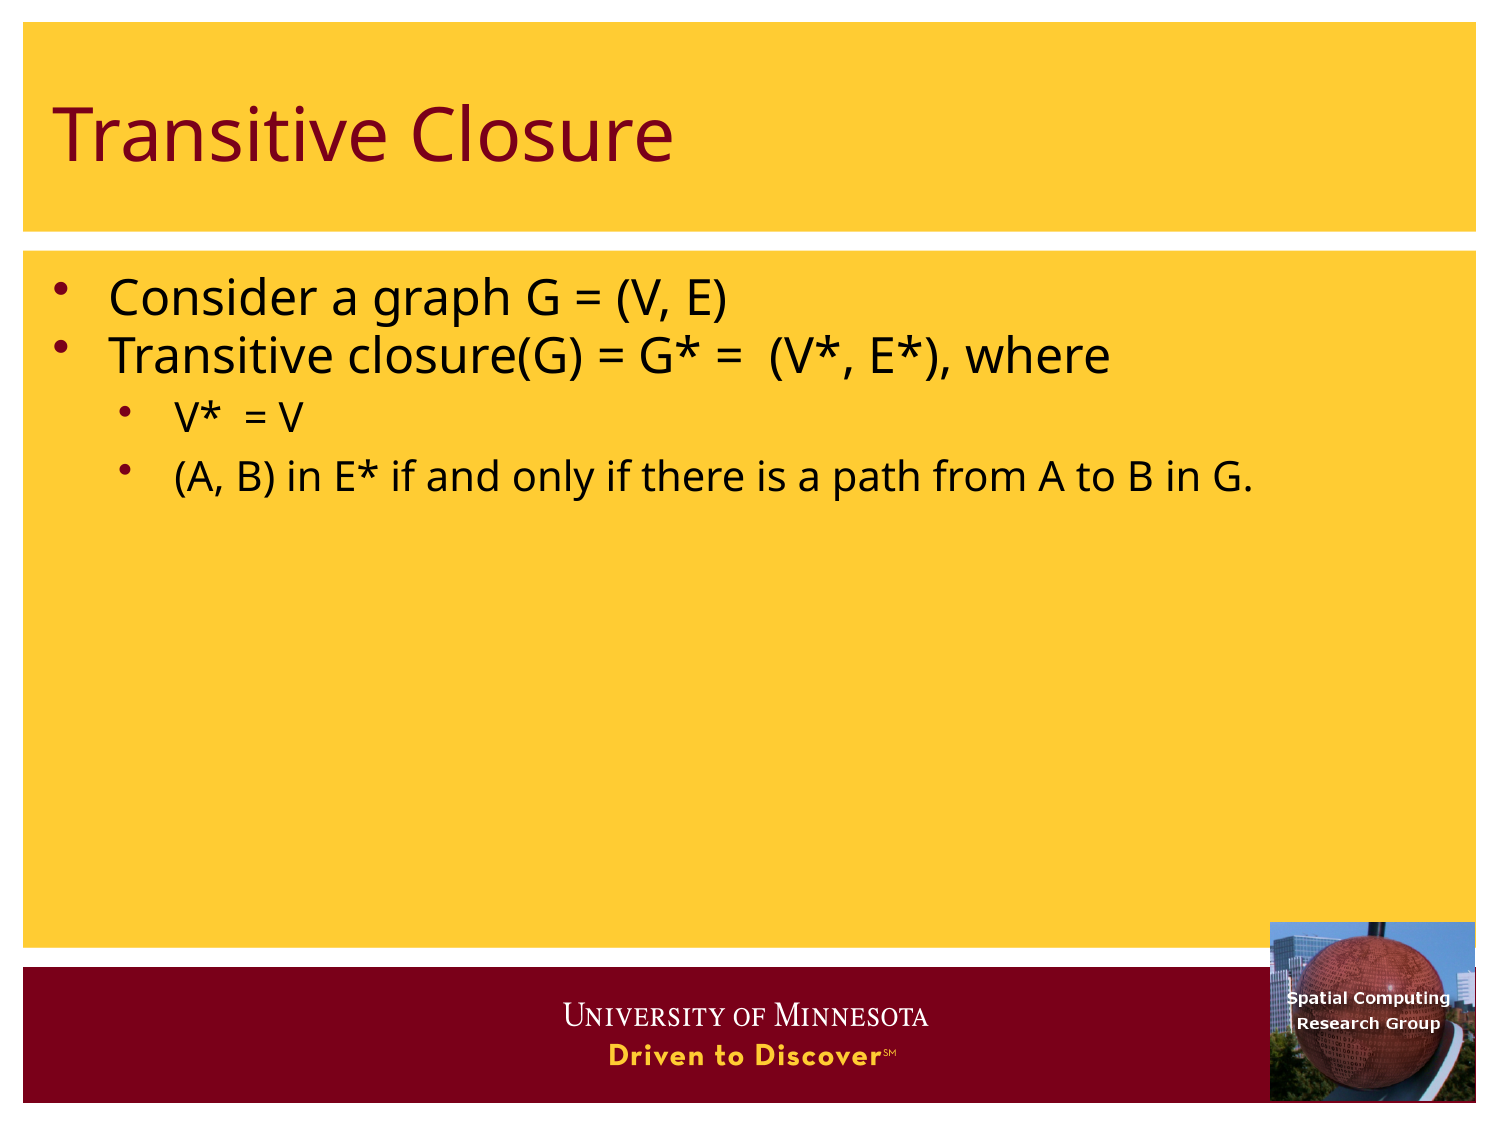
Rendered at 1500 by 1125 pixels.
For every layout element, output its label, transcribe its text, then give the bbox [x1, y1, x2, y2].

title Transitive Closure [37, 49, 1451, 213]
picture [23, 22, 1476, 1103]
list Consider a graph G = (V, E) Transitive closure(G) = G* = (V*, E*), where V* = V (A, B) in E* if and only if there is a path from A to B in G. [37, 269, 1451, 926]
